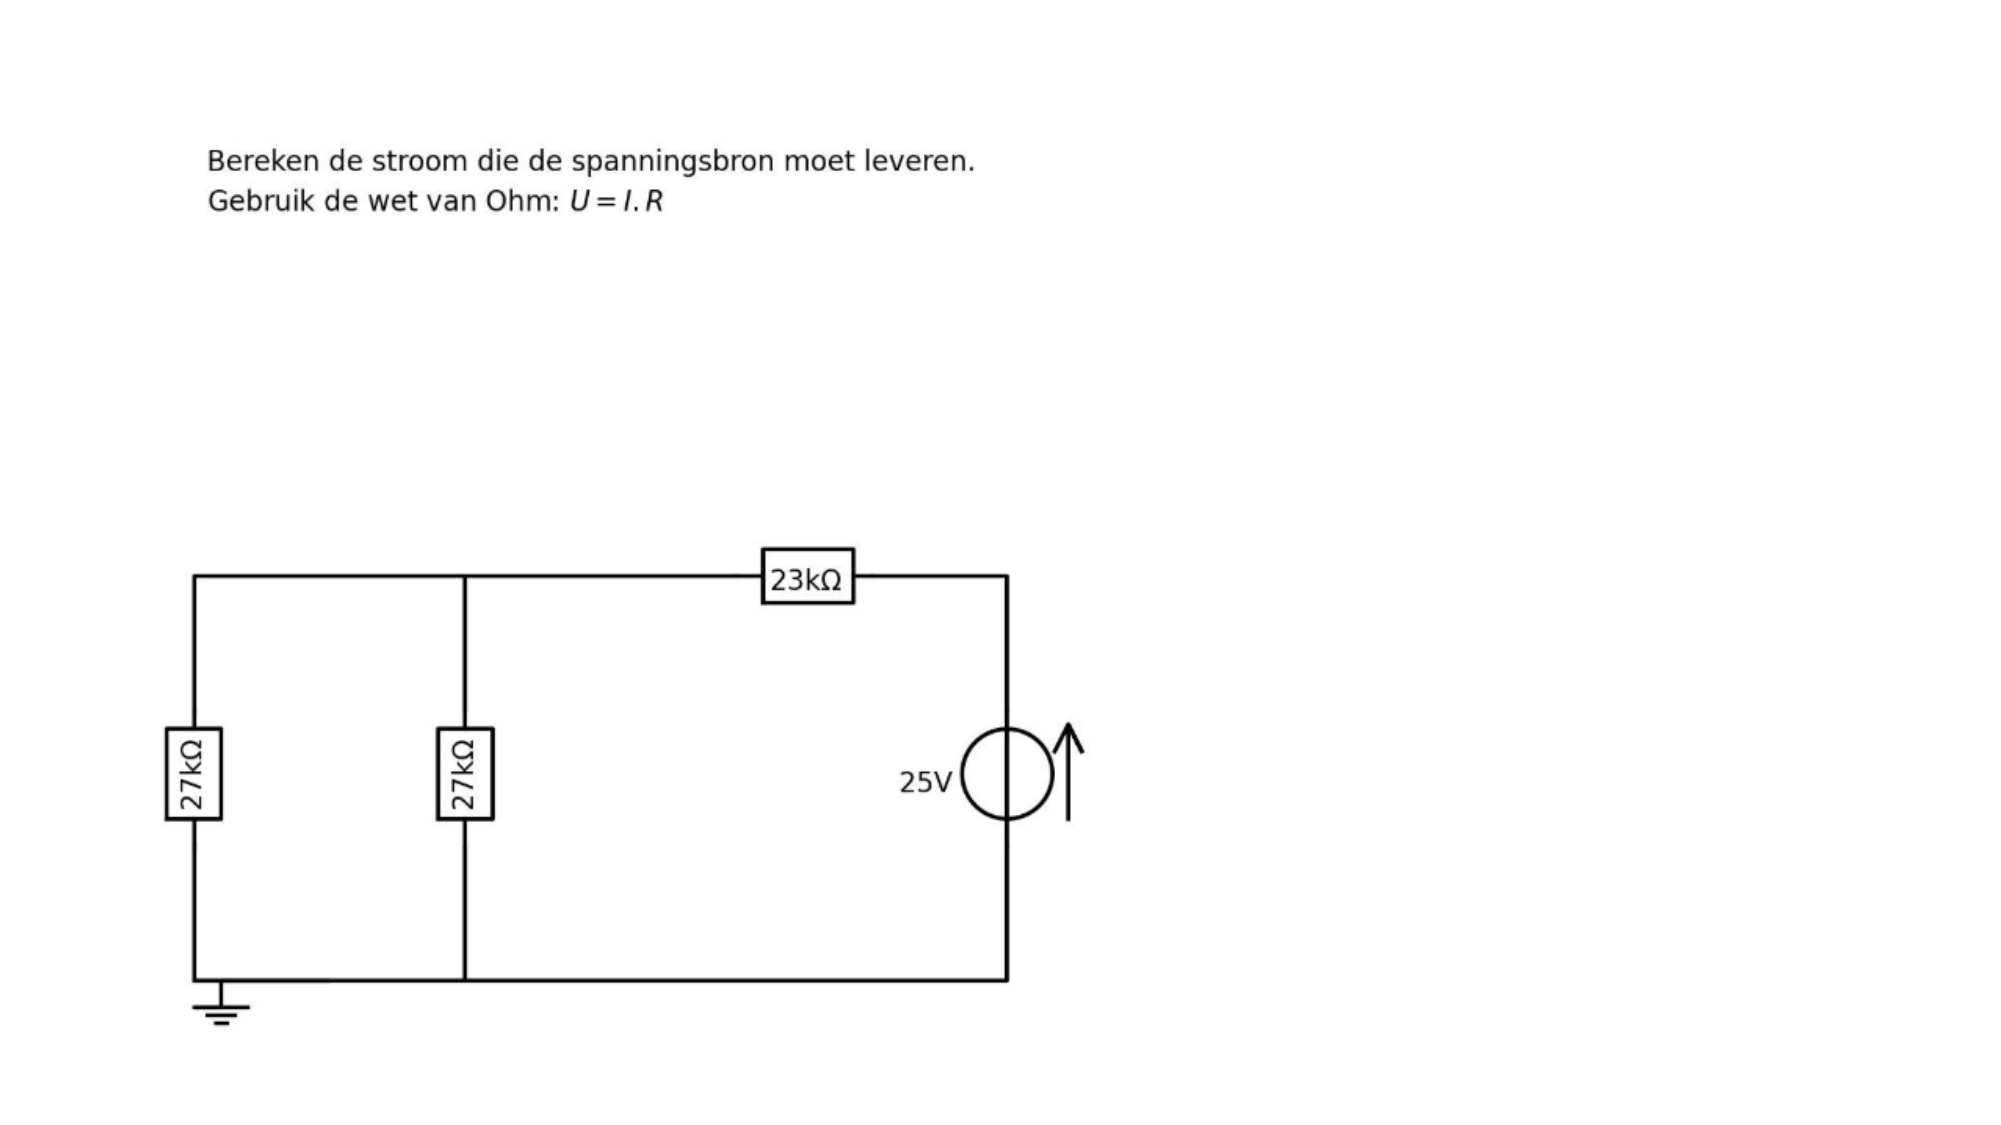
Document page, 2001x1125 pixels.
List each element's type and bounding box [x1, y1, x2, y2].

picture [198, 140, 981, 235]
picture [133, 469, 1117, 1048]
